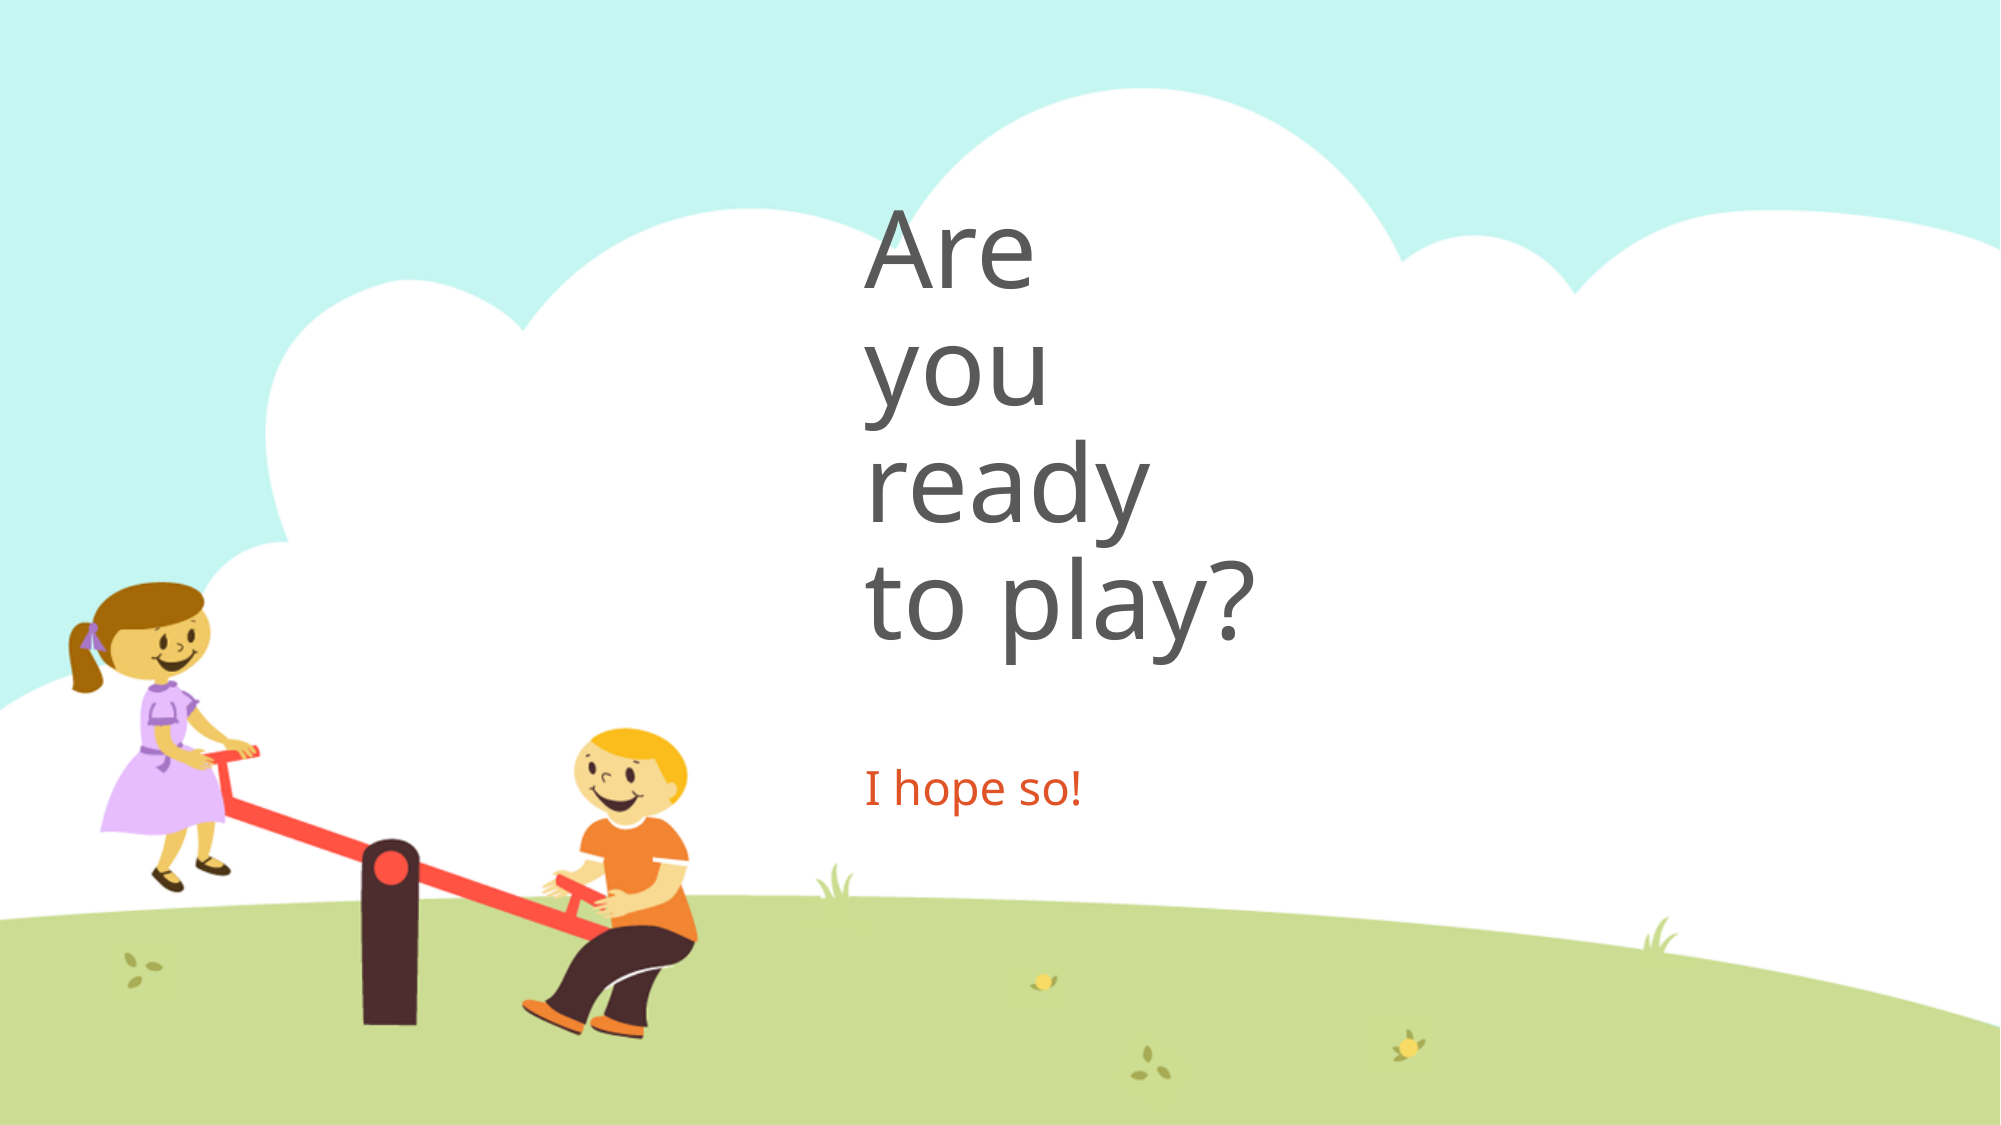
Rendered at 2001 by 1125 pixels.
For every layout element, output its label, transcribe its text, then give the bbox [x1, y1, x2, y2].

list I hope so! [849, 673, 1900, 824]
picture [0, 0, 2001, 1125]
title Are you ready to play? [849, 118, 1900, 671]
